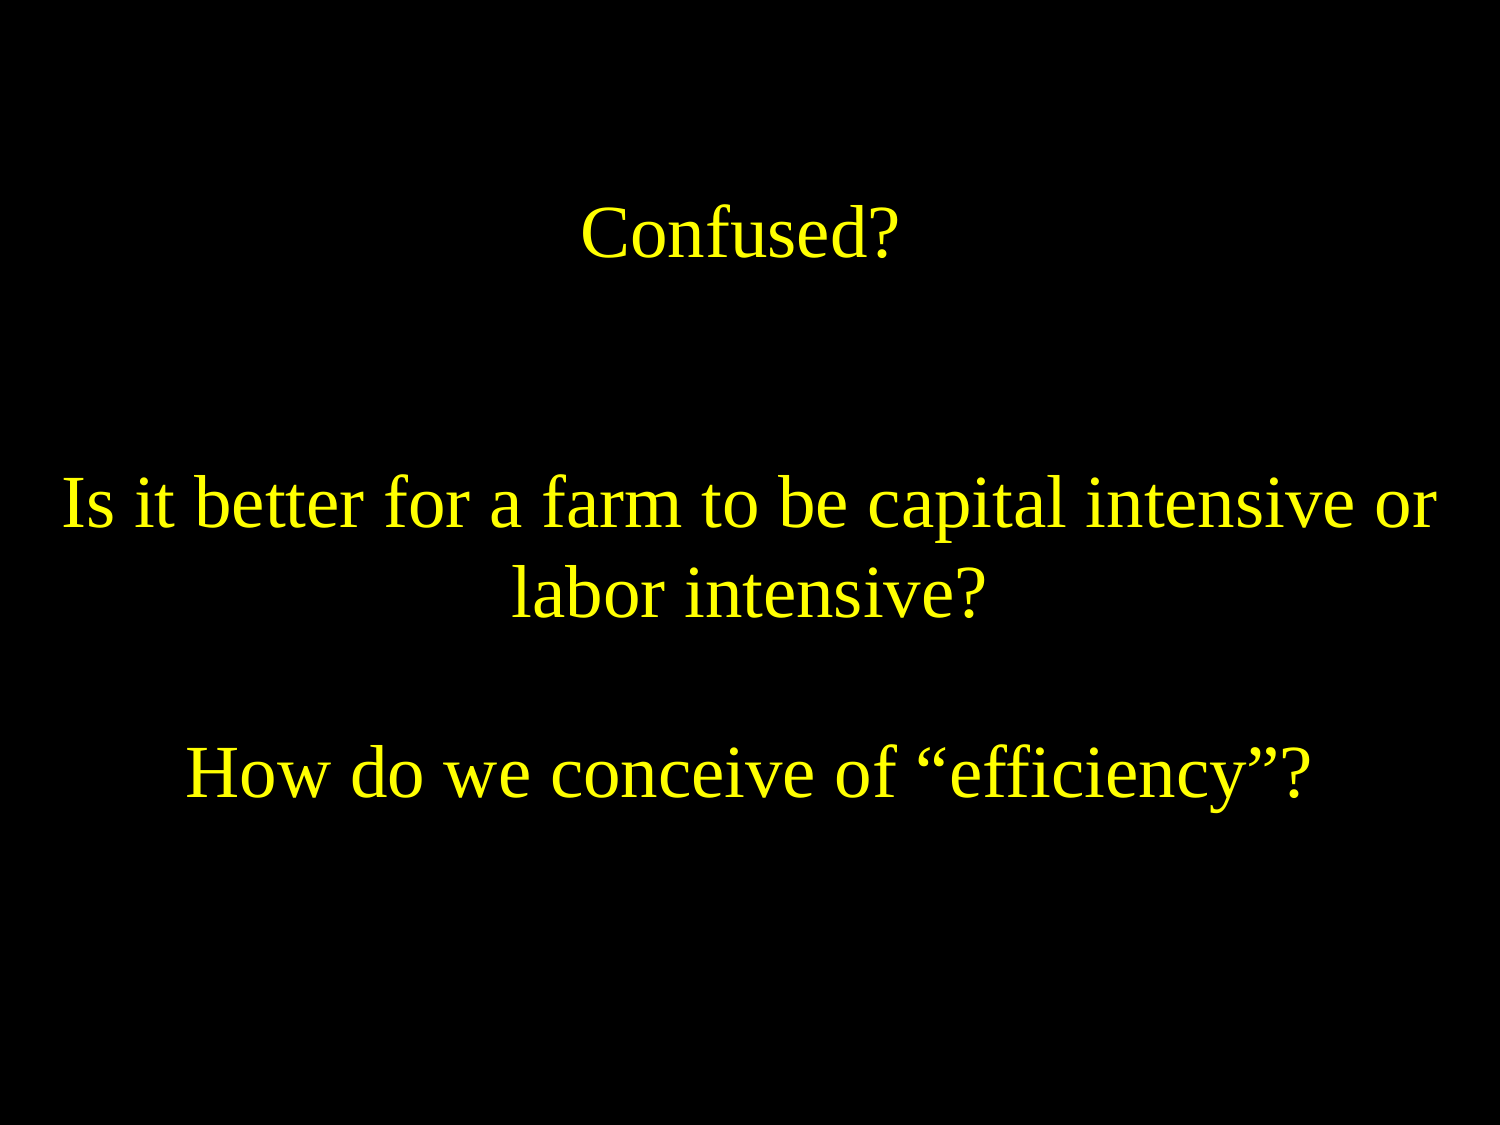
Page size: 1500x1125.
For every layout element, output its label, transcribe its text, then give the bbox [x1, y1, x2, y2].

title Confused? Is it better for a farm to be capital intensive or labor intensive? How do we conceive of “efficiency”? [0, 212, 1500, 963]
